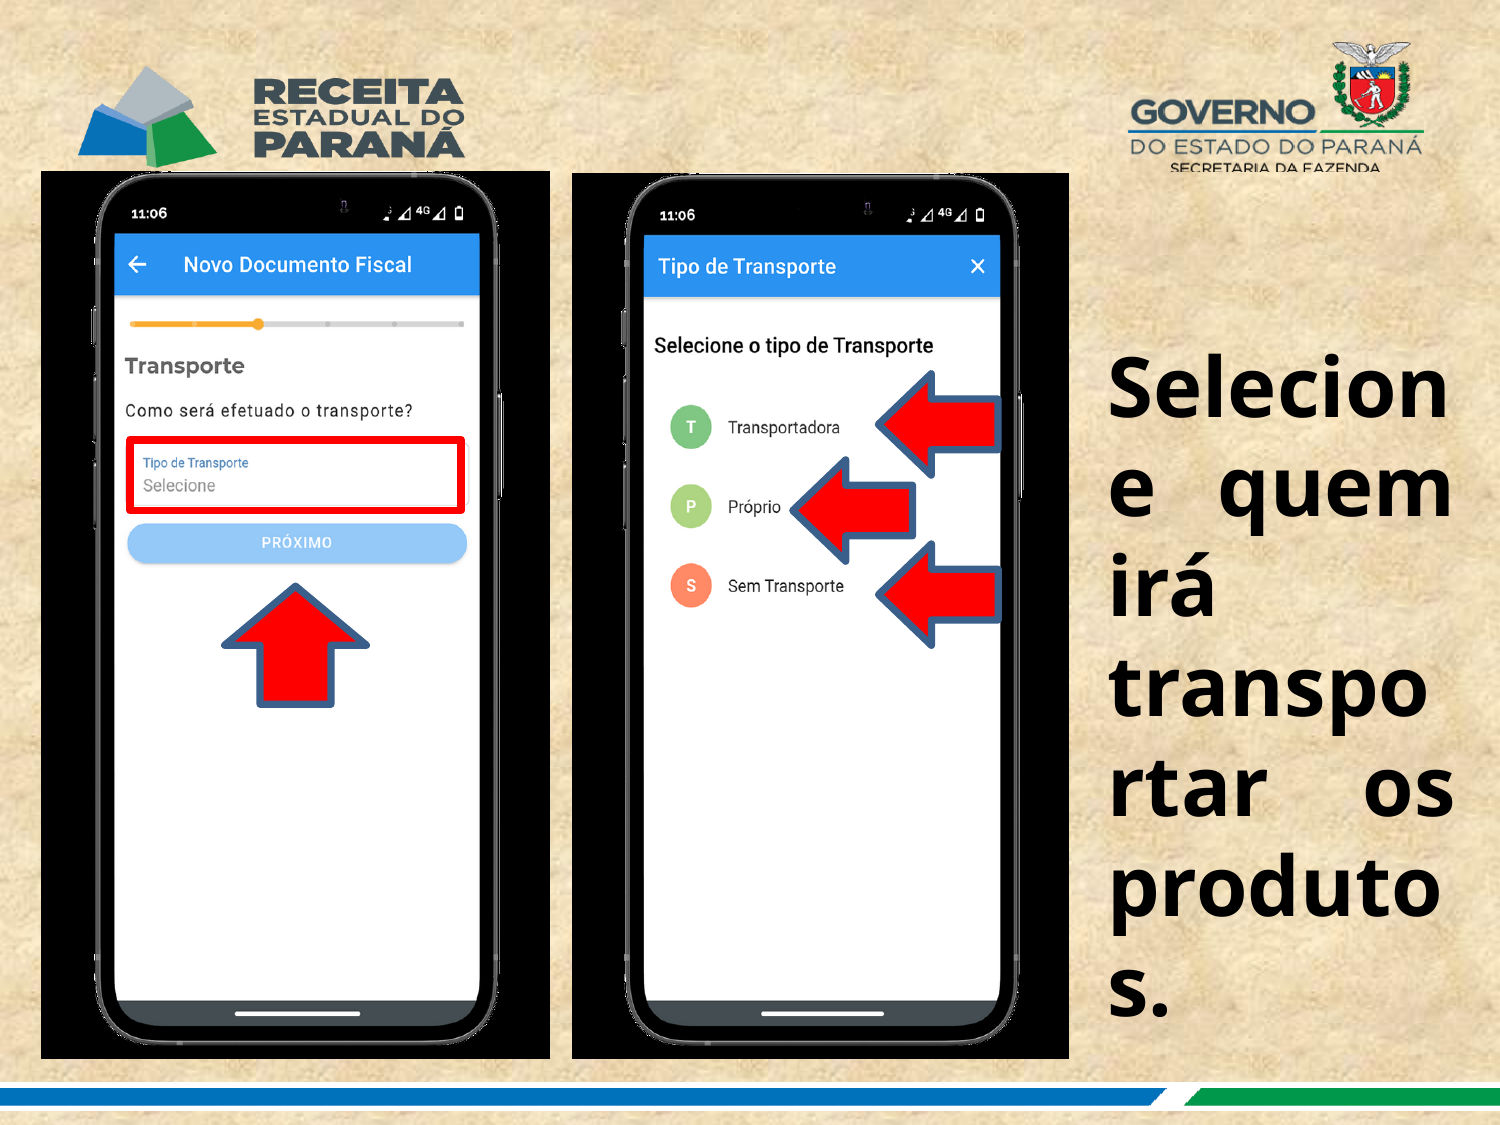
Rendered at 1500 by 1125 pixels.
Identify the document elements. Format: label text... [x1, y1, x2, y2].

picture [0, 0, 1500, 1125]
text_box Selecione quem irá transportar os produtos. [1092, 326, 1471, 1041]
